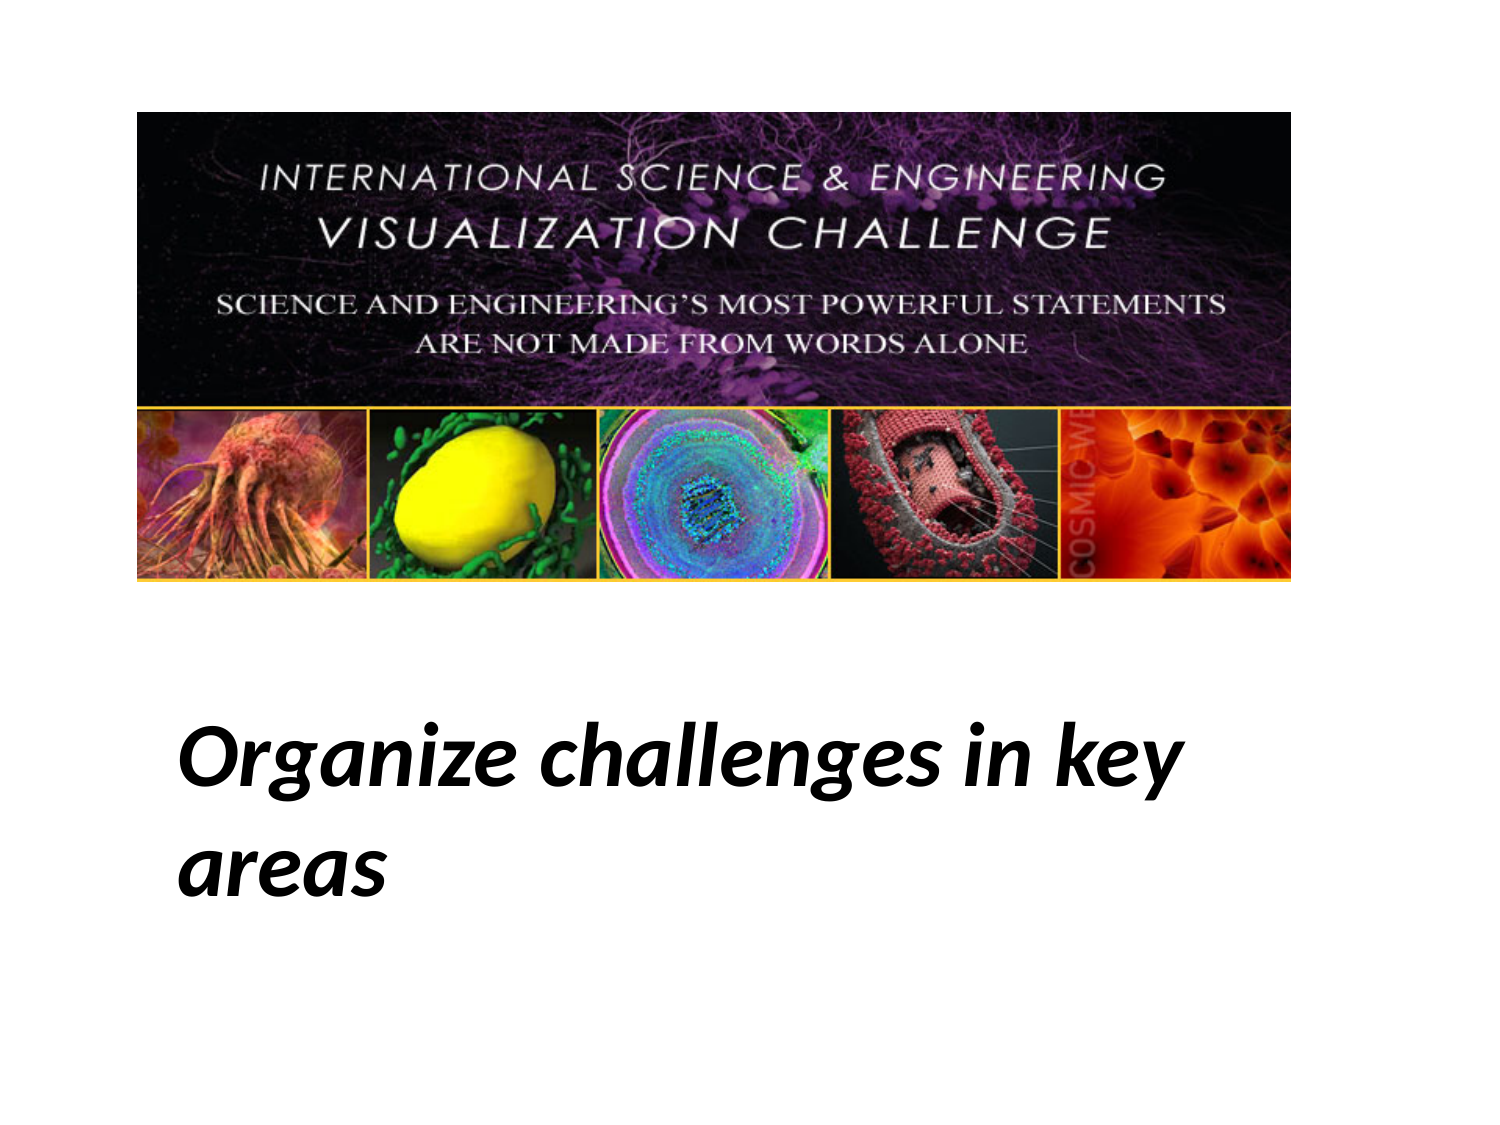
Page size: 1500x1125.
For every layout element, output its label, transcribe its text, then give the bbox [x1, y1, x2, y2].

text_box Organize challenges in key areas [162, 687, 1213, 923]
picture [137, 112, 1291, 582]
